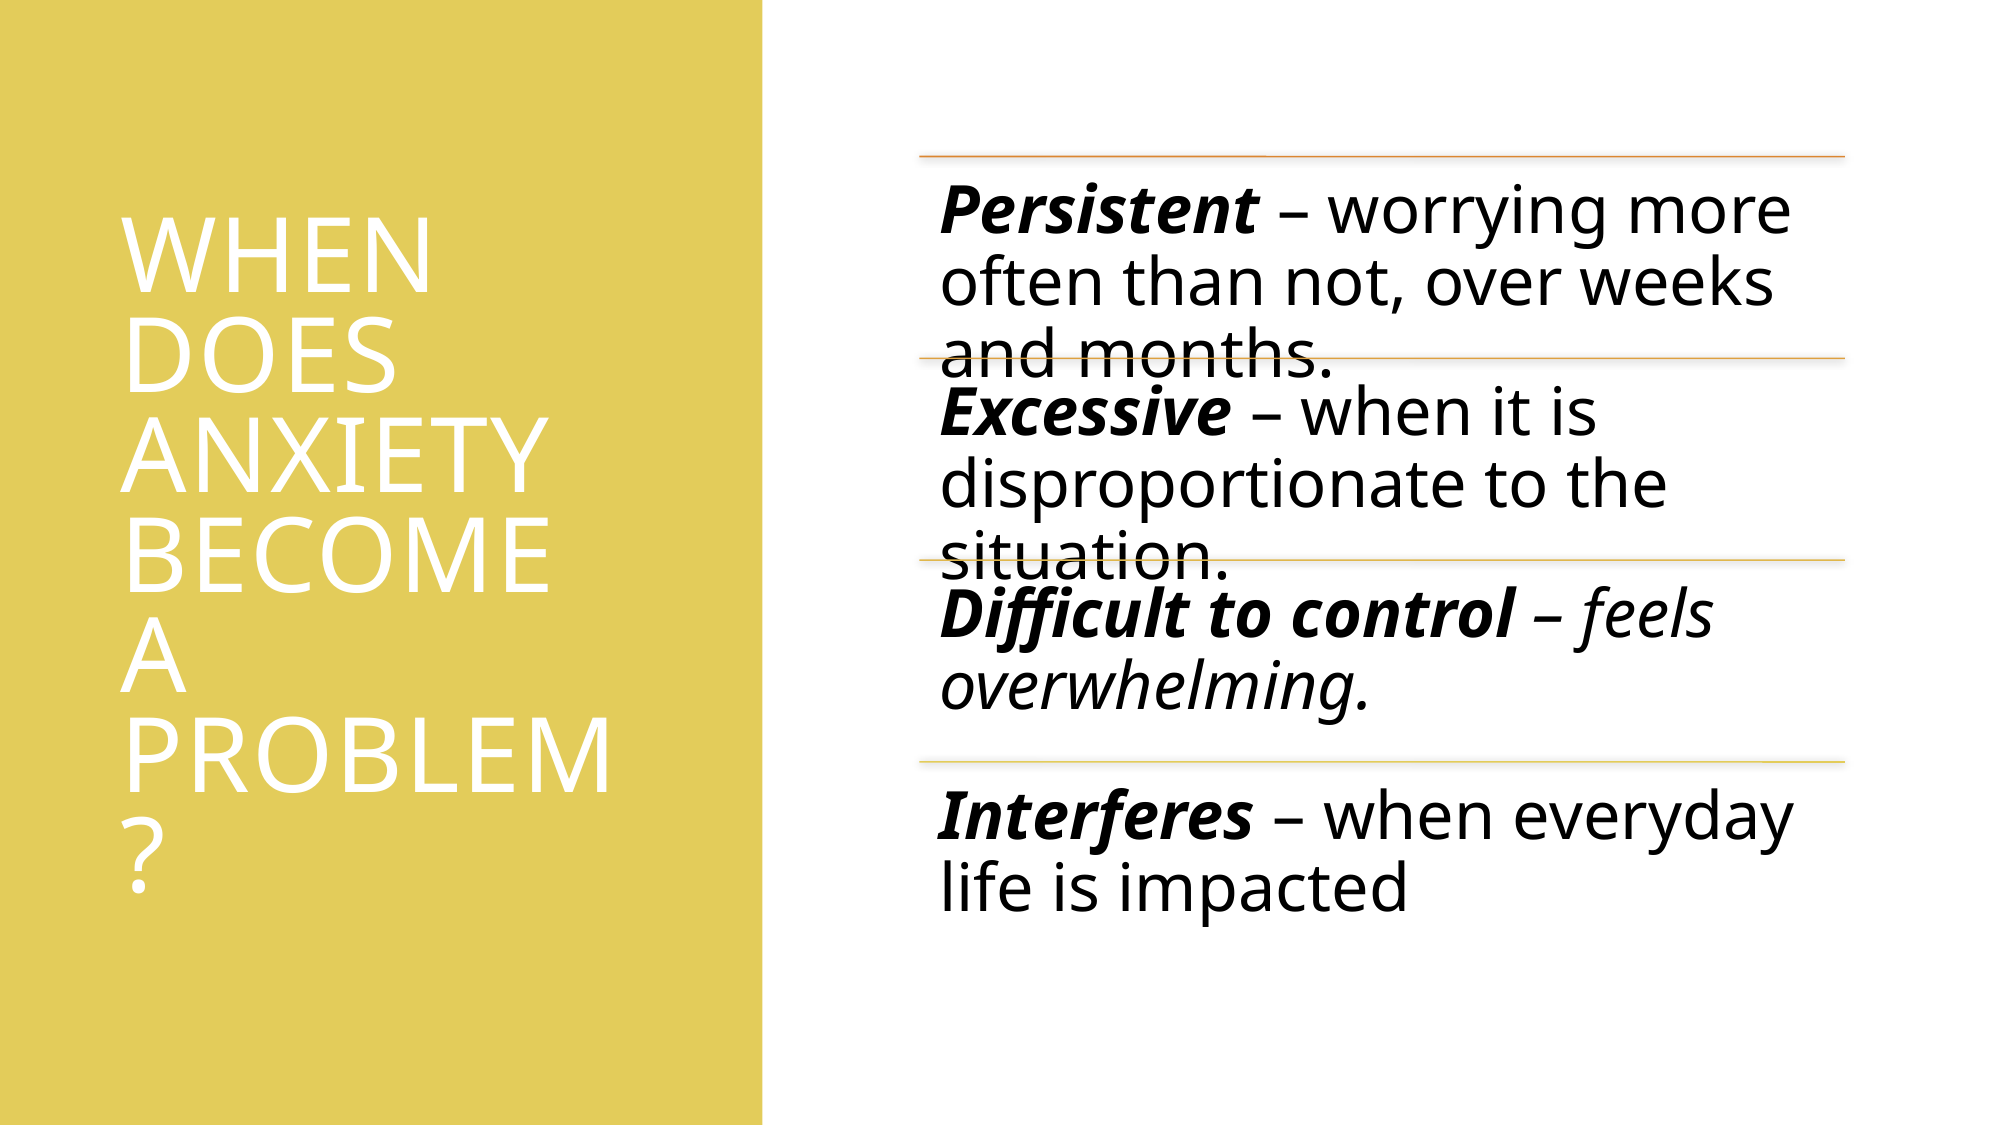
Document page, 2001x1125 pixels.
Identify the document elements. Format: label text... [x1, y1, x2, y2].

text_box [0, 0, 764, 1125]
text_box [918, 156, 1845, 964]
title When does anxiety become a problem? [105, 105, 666, 1020]
